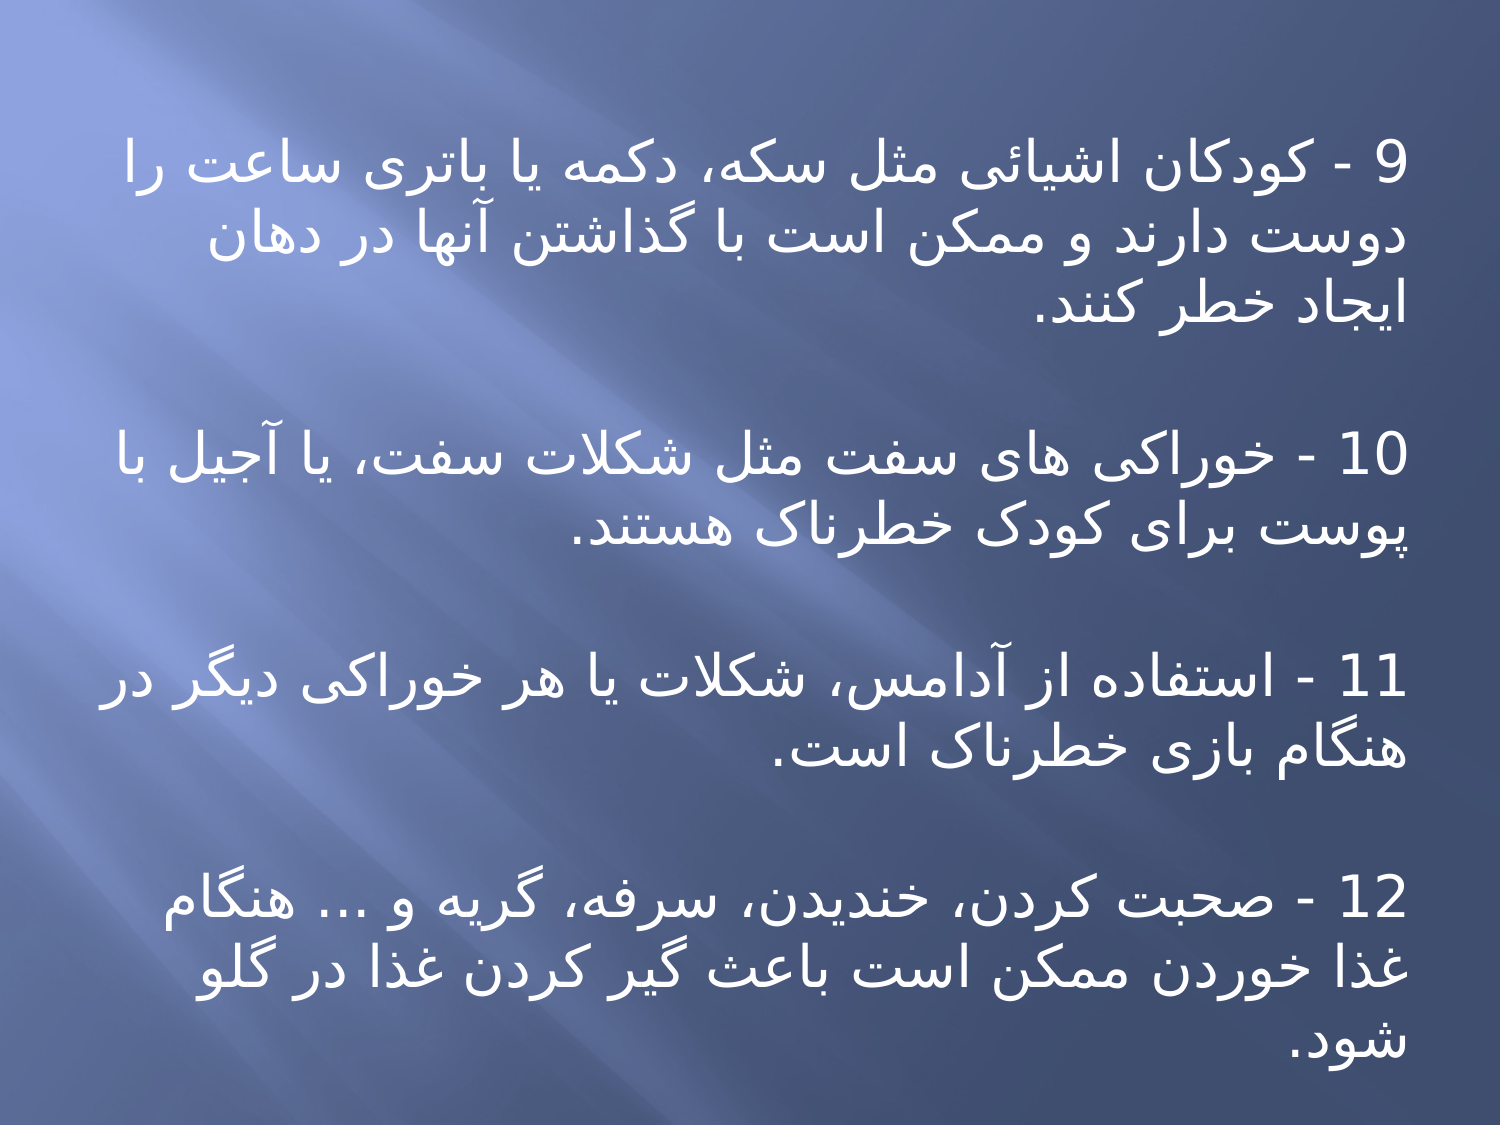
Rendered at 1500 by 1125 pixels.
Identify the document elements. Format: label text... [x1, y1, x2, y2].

list 9 - کودکان اشیائی مثل سکه، دکمه یا باتری ساعت را دوست دارند و ممکن است با گذاشتن آنها در دهان ایجاد خطر کنند. 10 - خوراکی های سفت مثل شکلات سفت، یا آجیل با پوست برای کودک خطرناک هستند. 11 - استفاده از آدامس، شکلات یا هر خوراکی دیگر در هنگام بازی خطرناک است. 12 - صحبت کردن، خندیدن، سرفه، گریه و ... هنگام غذا خوردن ممکن است باعث گیر کردن غذا در گلو شود. [75, 117, 1425, 1000]
